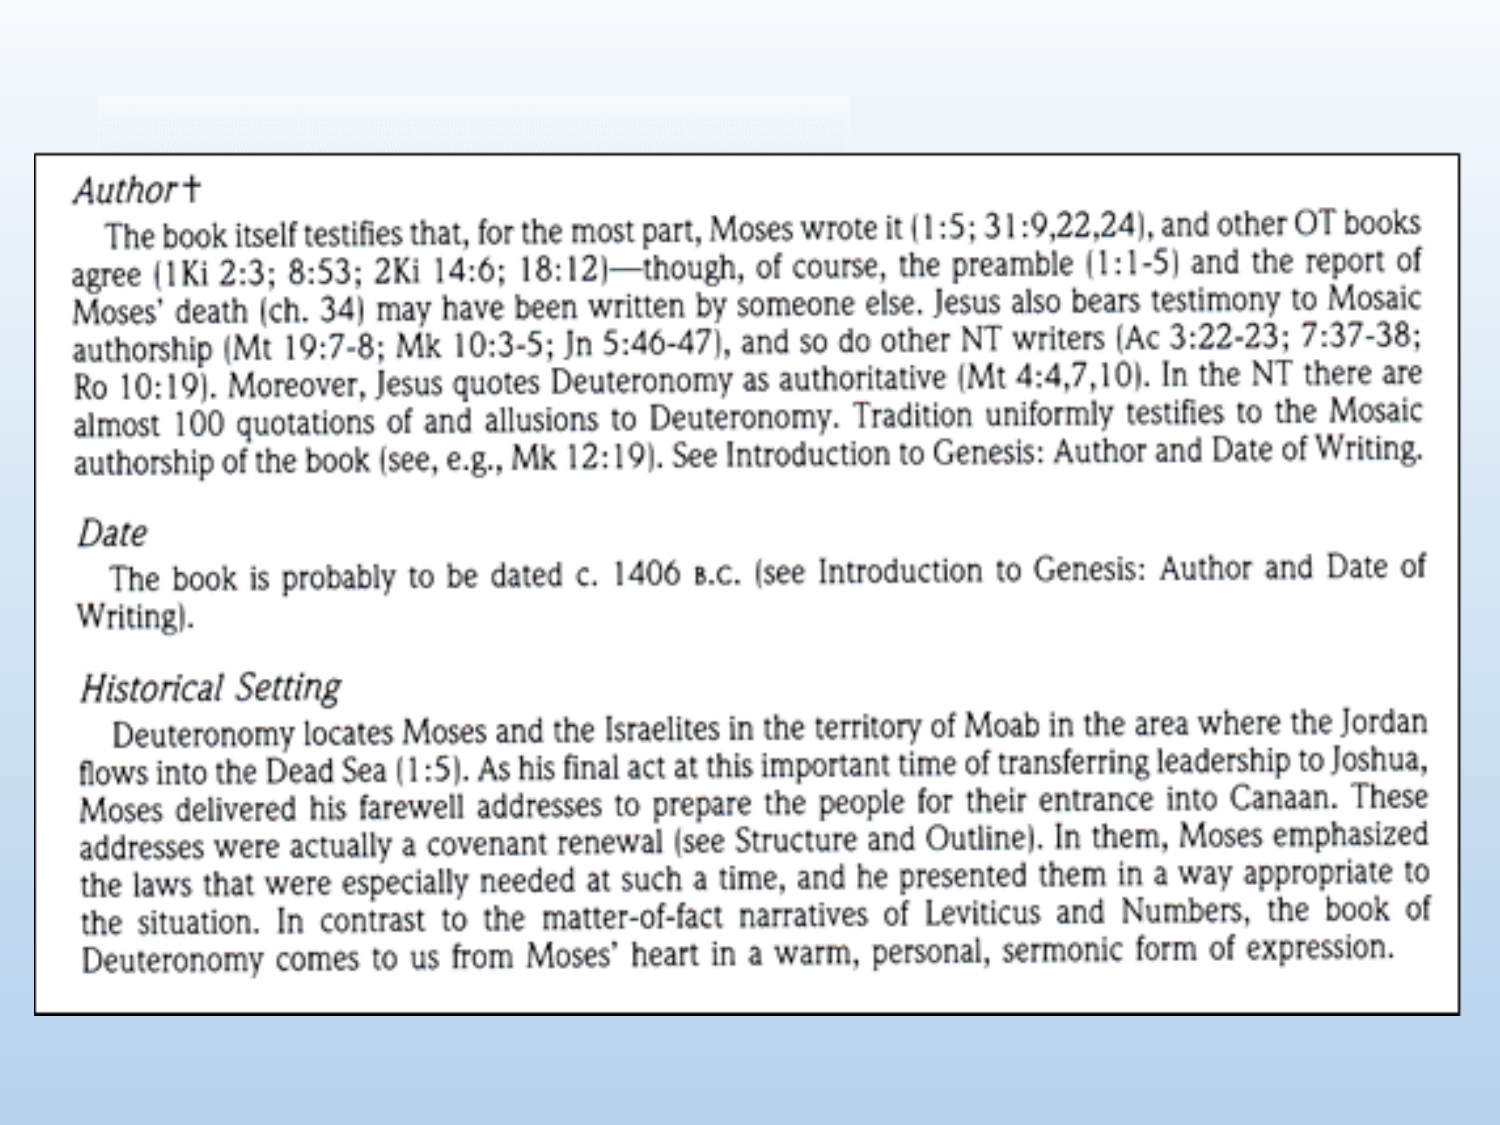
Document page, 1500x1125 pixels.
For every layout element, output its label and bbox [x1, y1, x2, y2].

picture [34, 96, 1464, 1016]
